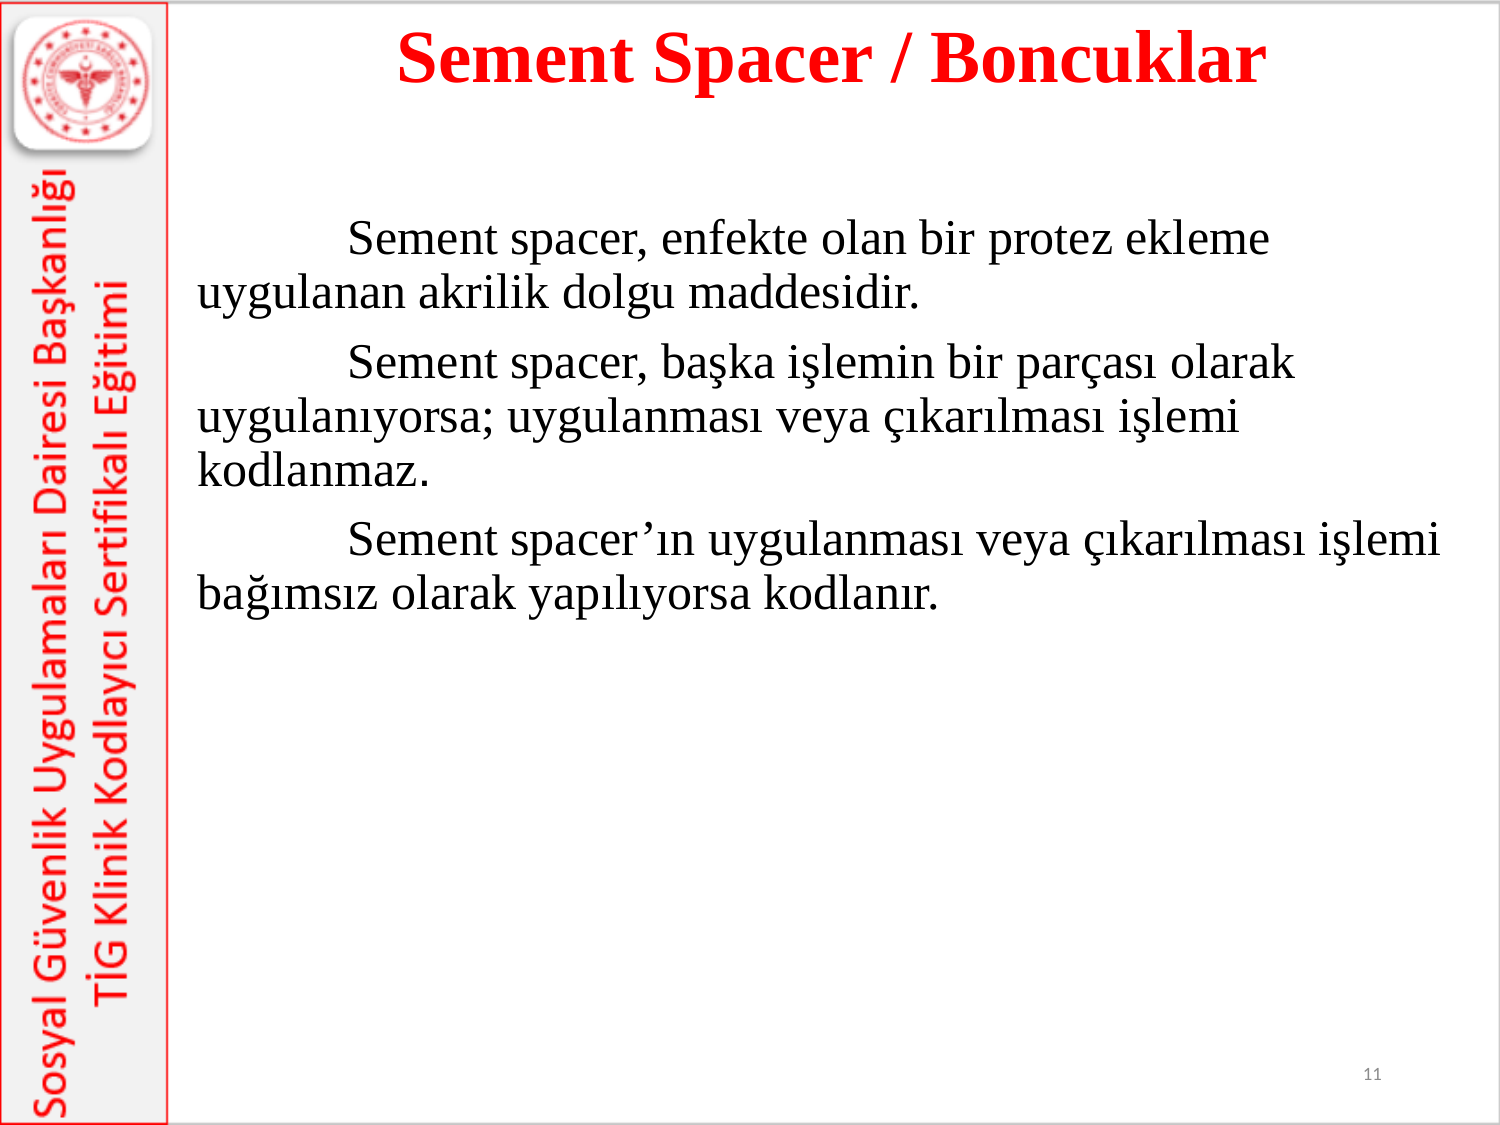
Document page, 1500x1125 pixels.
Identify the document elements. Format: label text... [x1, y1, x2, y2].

slide_number 11 [1059, 1042, 1397, 1103]
list Sement spacer, enfekte olan bir protez ekleme uygulanan akrilik dolgu maddesidir. Sement spacer, başka işlemin bir parçası olarak uygulanıyorsa; uygulanması veya çıkarılması işlemi kodlanmaz. Sement spacer’ın uygulanması veya çıkarılması işlemi bağımsız olarak yapılıyorsa kodlanır. [183, 125, 1483, 1005]
text_box Sement Spacer / Boncuklar [182, 0, 1483, 105]
picture [0, 0, 1500, 1125]
